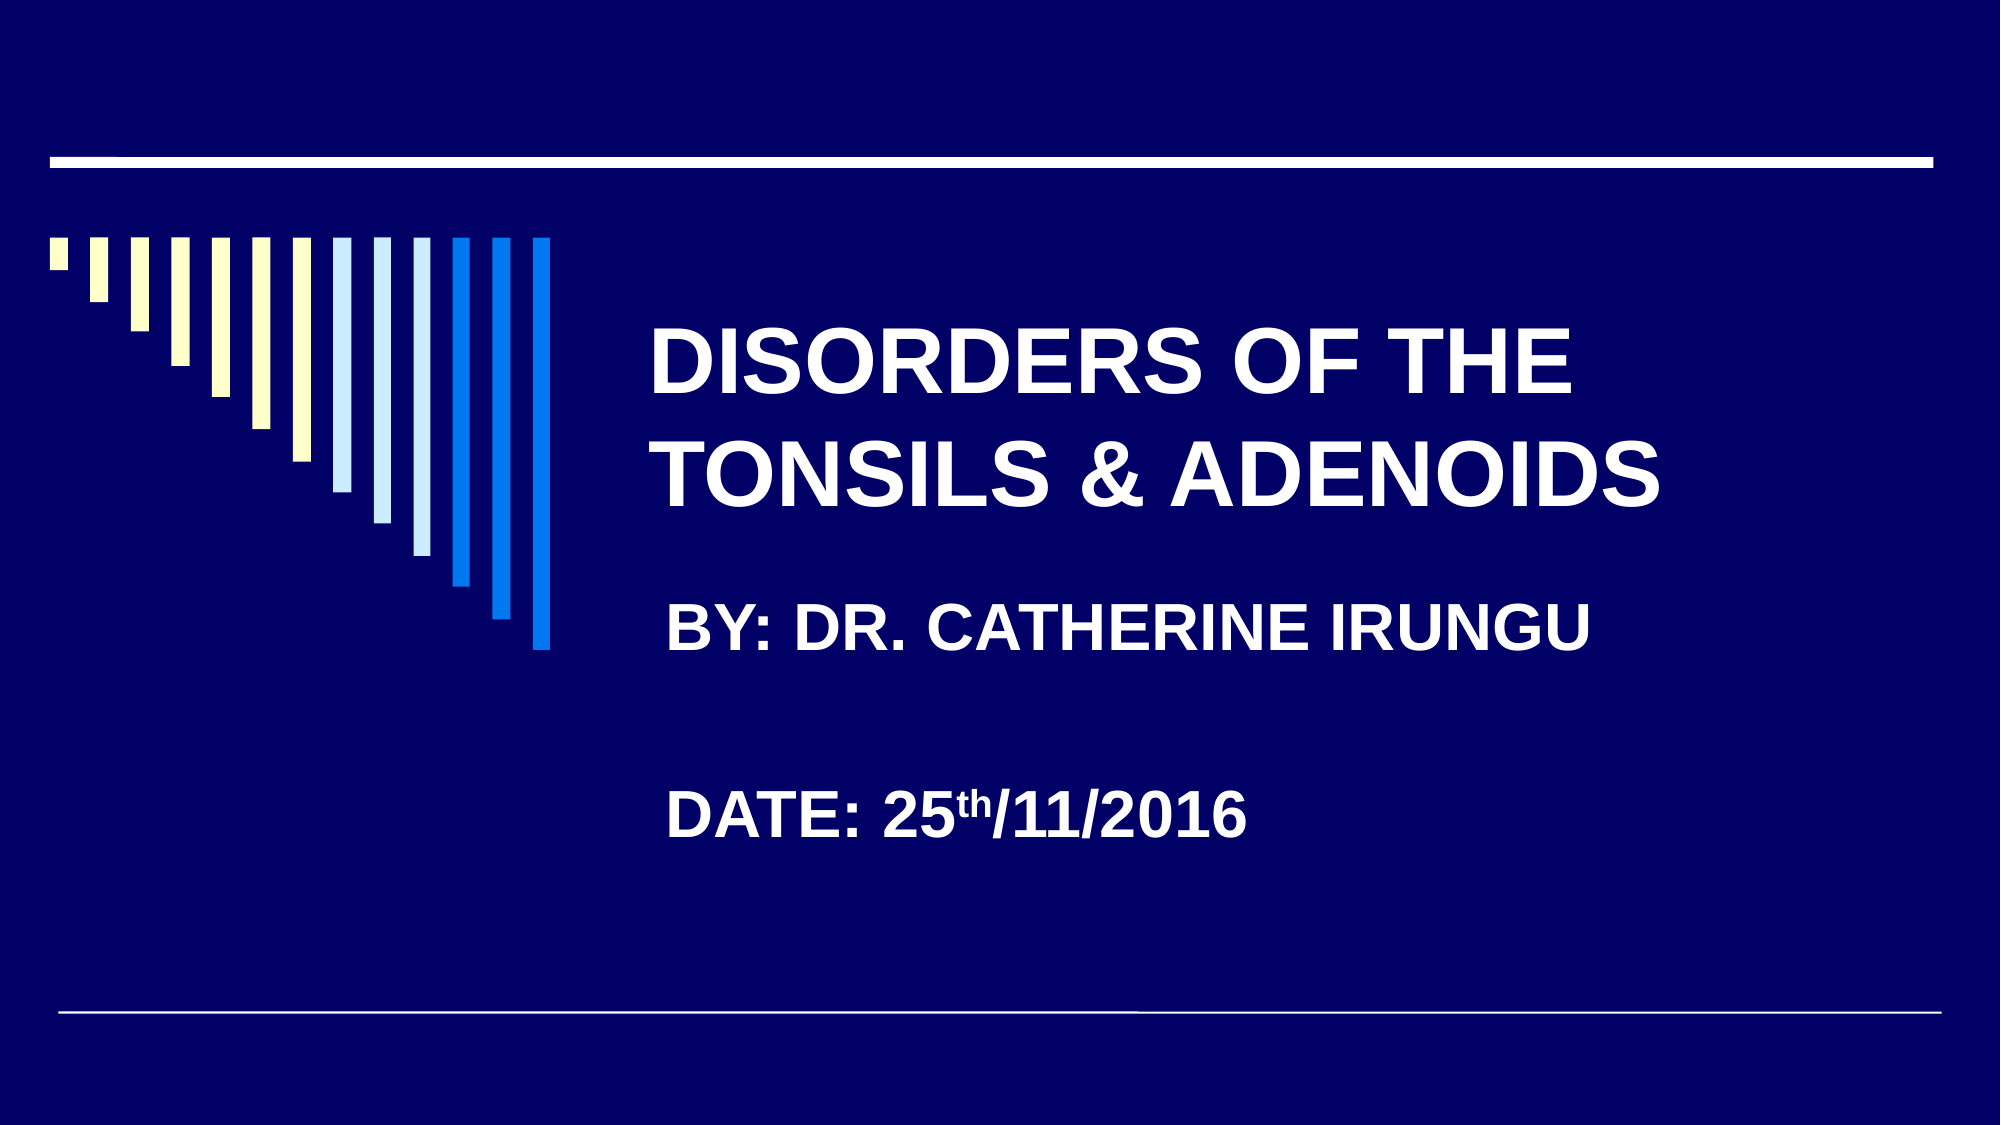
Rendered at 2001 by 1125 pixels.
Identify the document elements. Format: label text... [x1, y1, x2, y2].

subtitle BY: DR. CATHERINE IRUNGU DATE: 25th/11/2016 [650, 576, 1917, 938]
title DISORDERS OF THE TONSILS & ADENOIDS [633, 224, 1917, 600]
